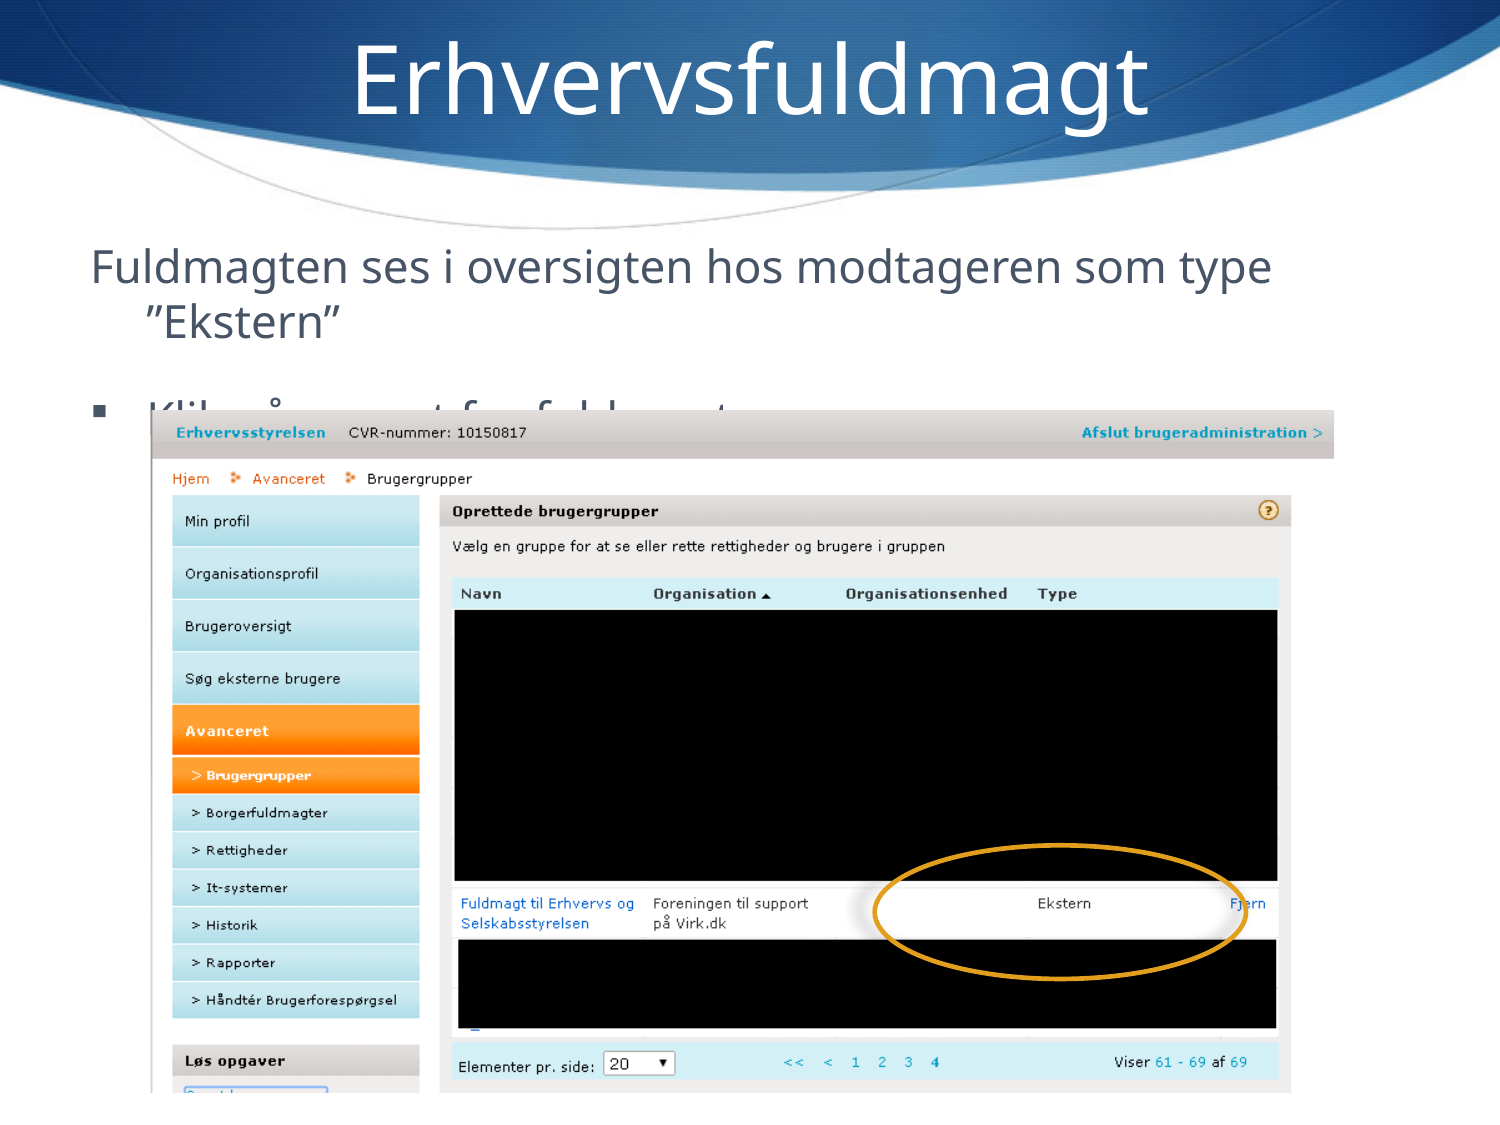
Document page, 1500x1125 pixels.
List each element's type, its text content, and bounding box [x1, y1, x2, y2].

list Fuldmagten ses i oversigten hos modtageren som type ”Ekstern” Klik på navnet for fuldmagten [75, 230, 1379, 767]
title Erhvervsfuldmagt [75, 0, 1425, 171]
picture [0, 0, 1500, 1125]
